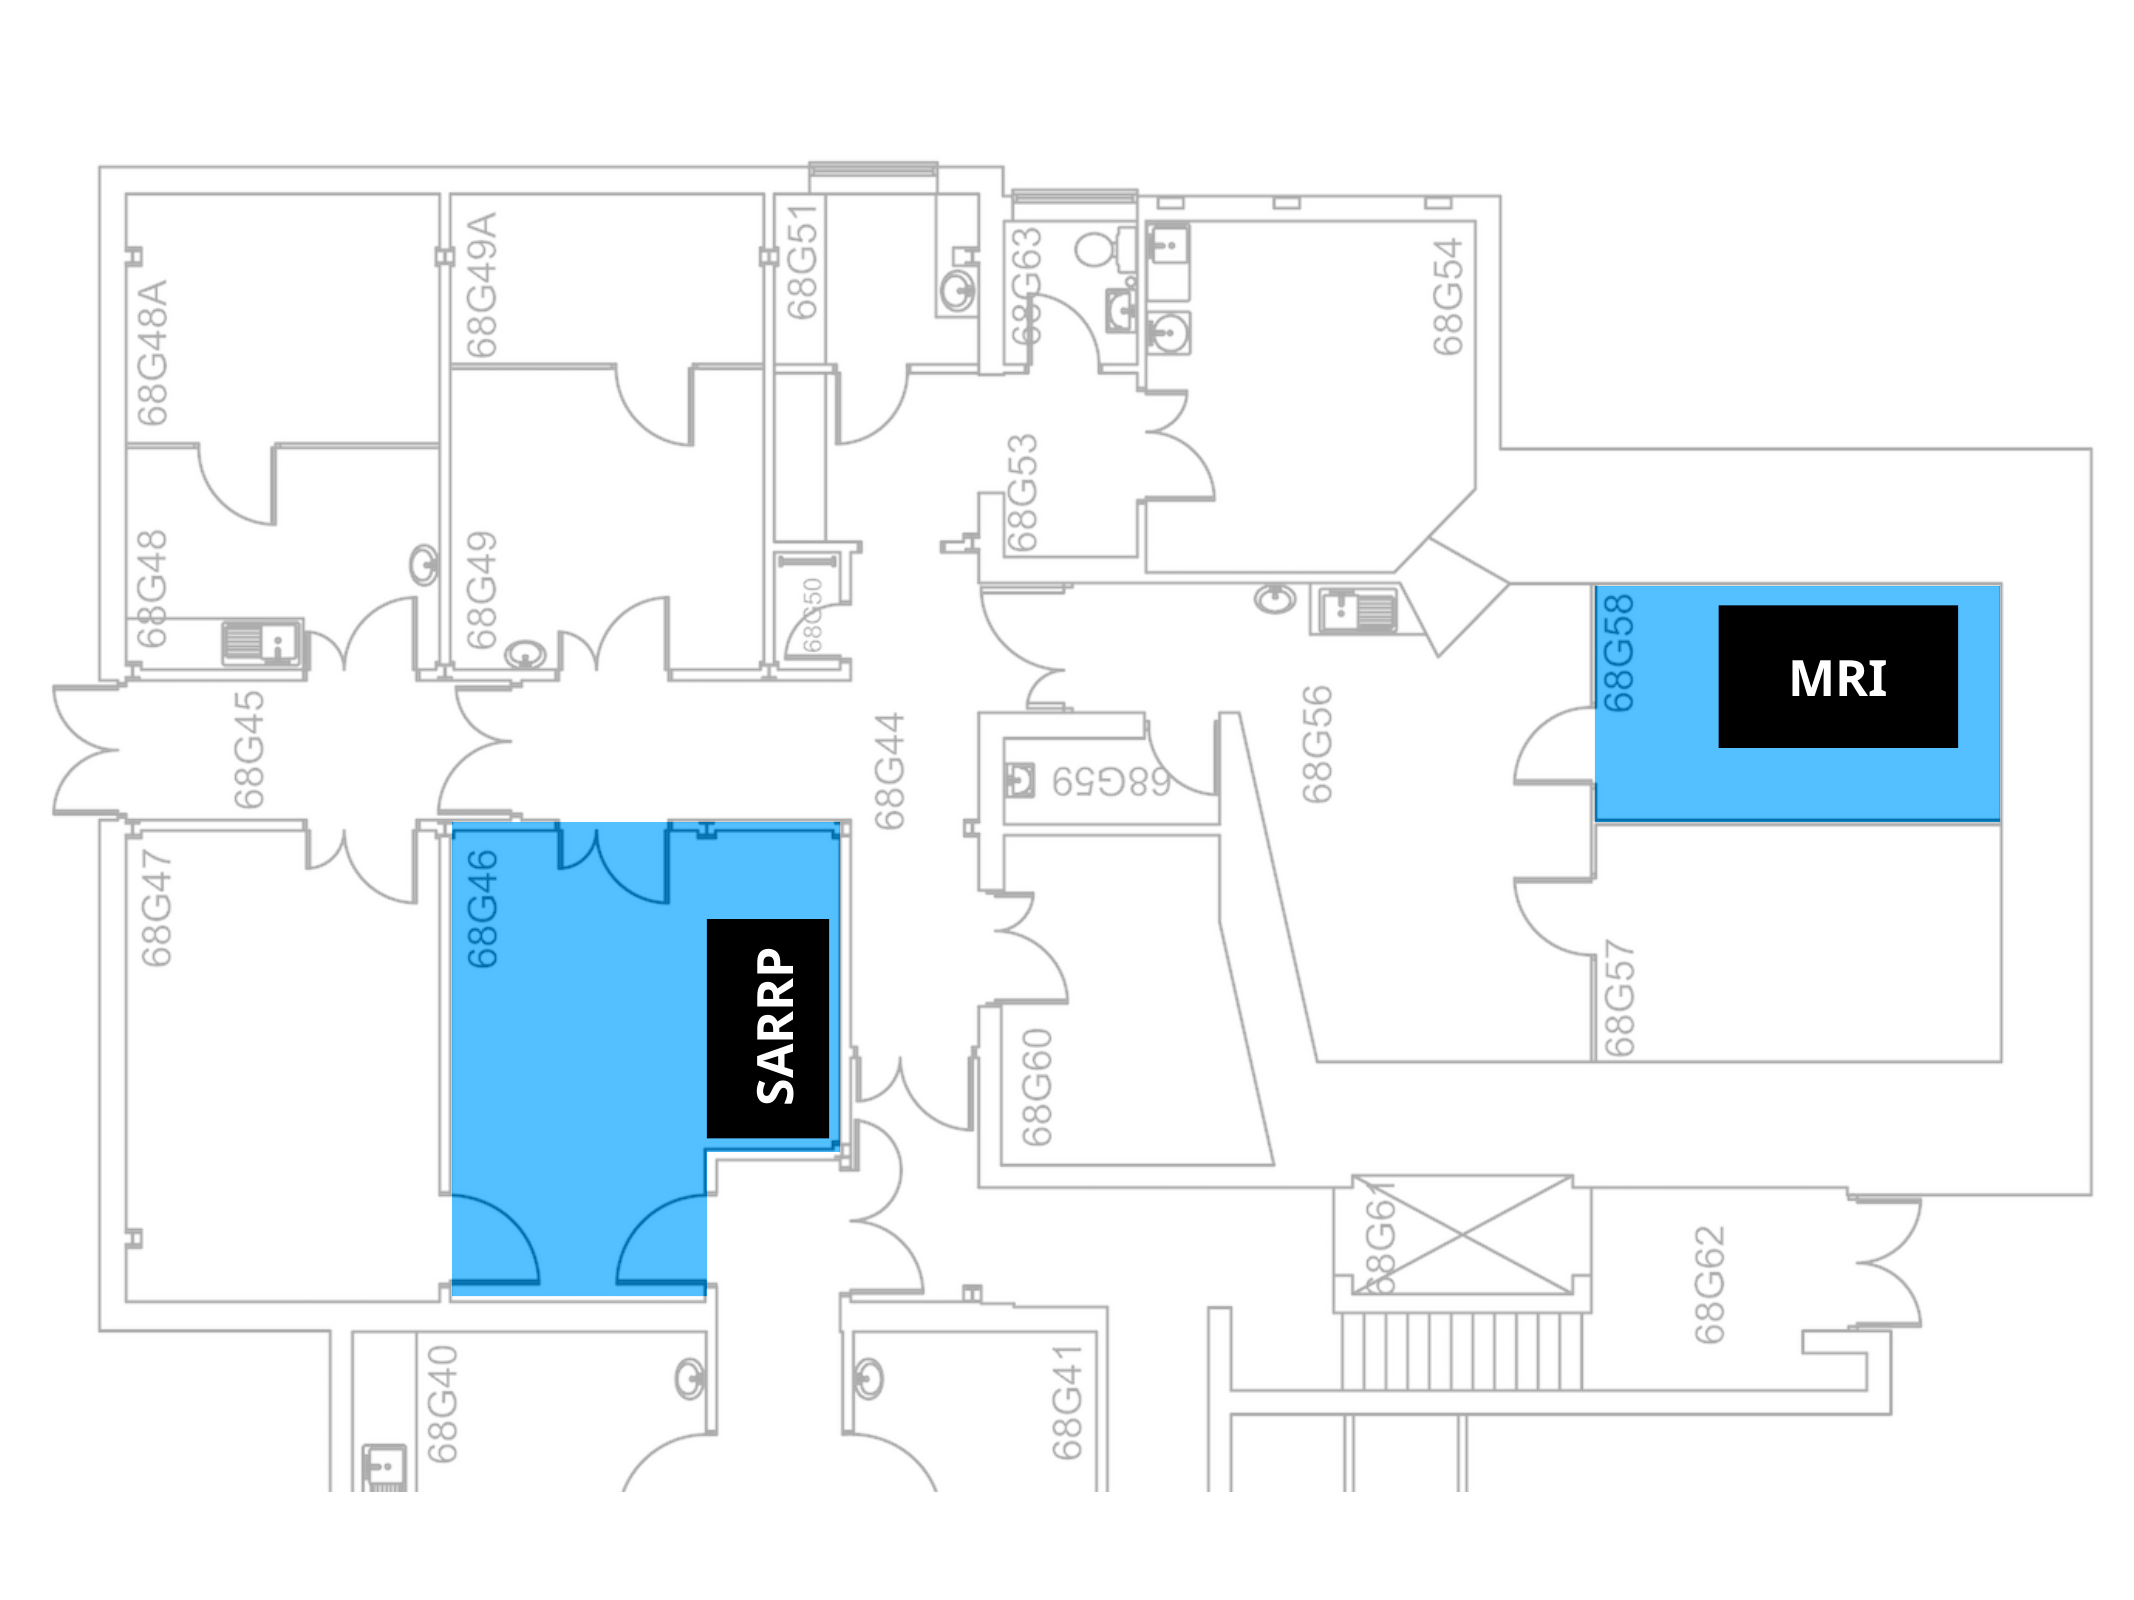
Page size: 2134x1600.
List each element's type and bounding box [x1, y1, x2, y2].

picture [0, 109, 2134, 1493]
